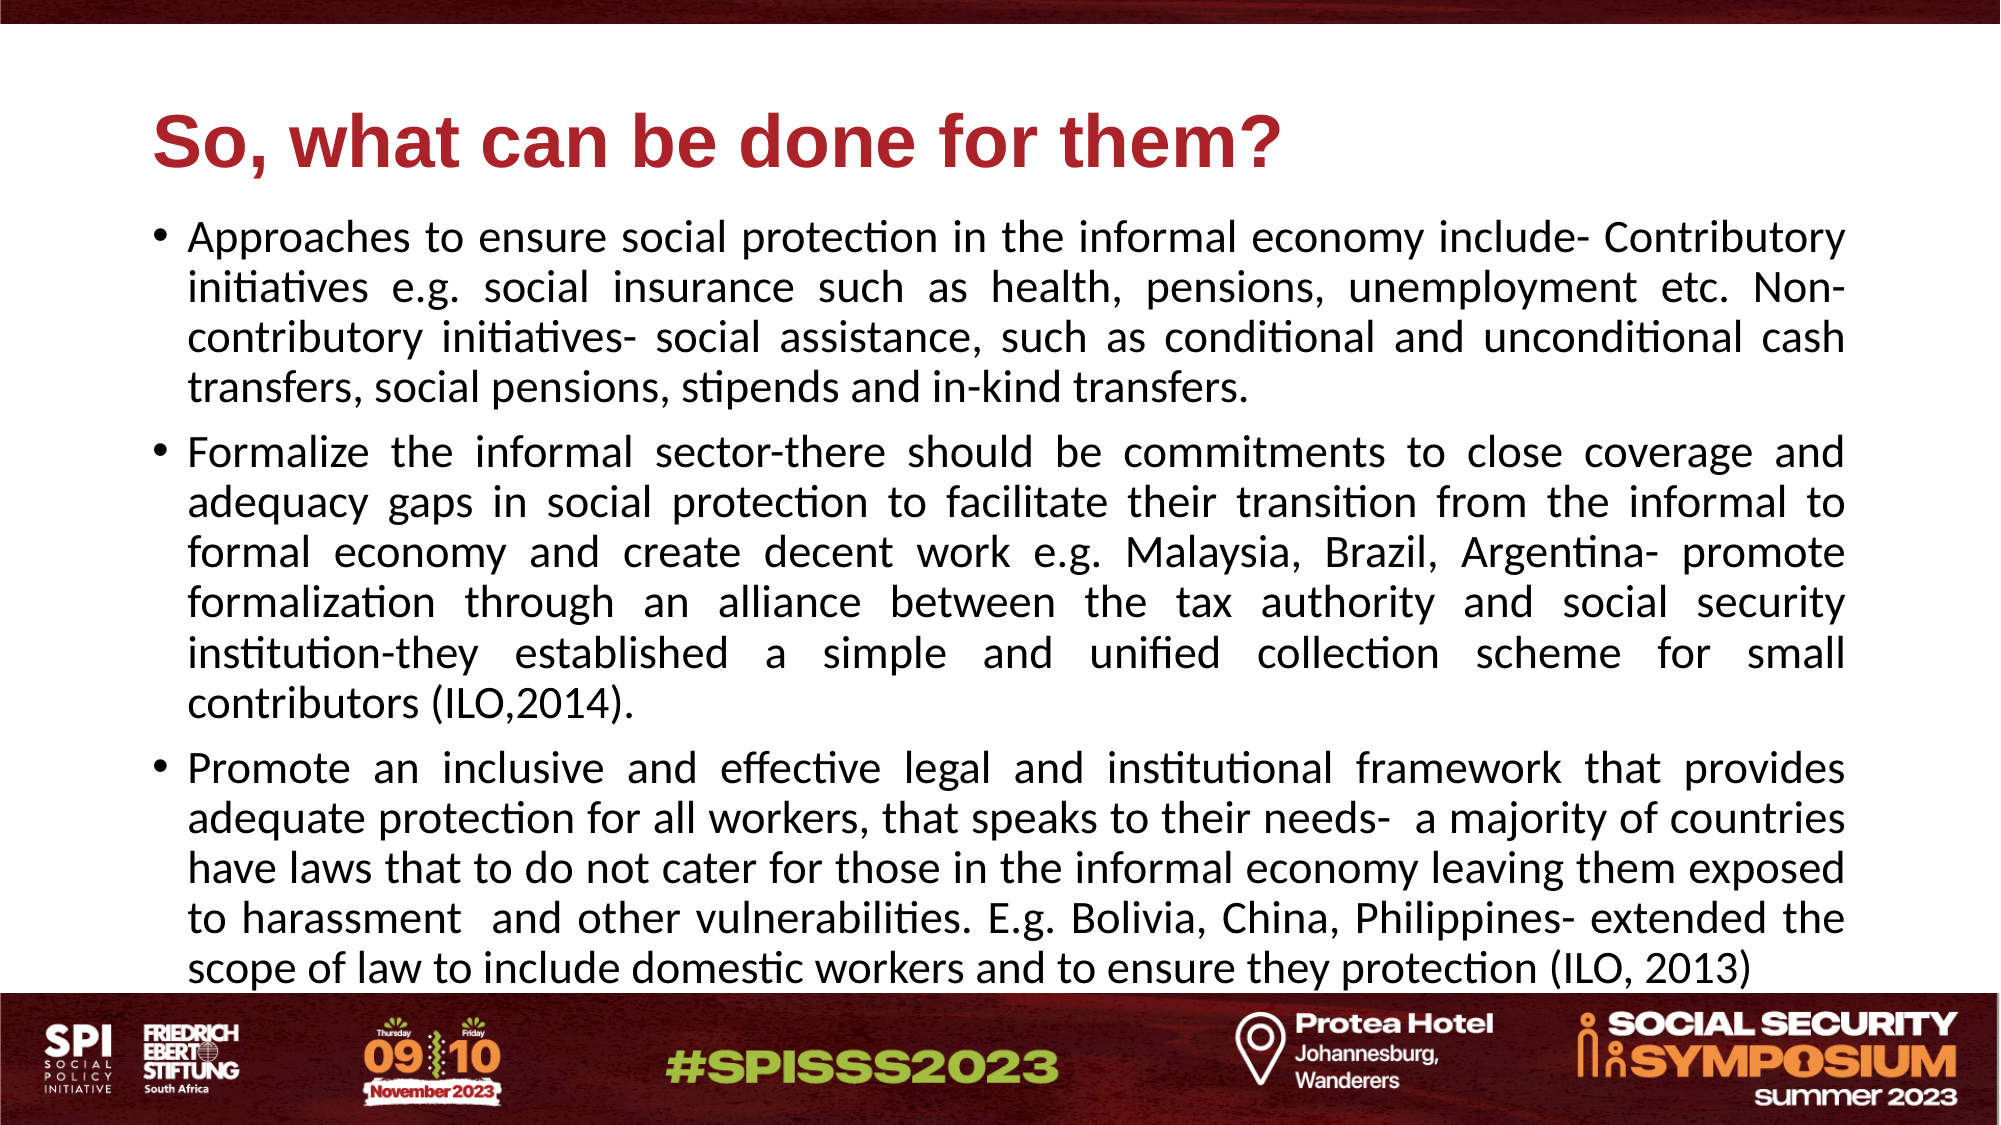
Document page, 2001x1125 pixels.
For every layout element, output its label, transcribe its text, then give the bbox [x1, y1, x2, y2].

title So, what can be done for them? [137, 59, 1863, 204]
list Approaches to ensure social protection in the informal economy include- Contributory initiatives e.g. social insurance such as health, pensions, unemployment etc. Non-contributory initiatives- social assistance, such as conditional and unconditional cash transfers, social pensions, stipends and in-kind transfers. Formalize the informal sector-there should be commitments to close coverage and adequacy gaps in social protection to facilitate their transition from the informal to formal economy and create decent work e.g. Malaysia, Brazil, Argentina- promote formalization through an alliance between the tax authority and social security institution-they established a simple and unified collection scheme for small contributors (ILO,2014). Promote an inclusive and effective legal and institutional framework that provides adequate protection for all workers, that speaks to their needs- a majority of countries have laws that to do not cater for those in the informal economy leaving them exposed to harassment and other vulnerabilities. E.g. Bolivia, China, Philippines- extended the scope of law to include domestic workers and to ensure they protection (ILO, 2013) [137, 204, 1863, 1014]
picture [0, 0, 2000, 24]
picture [0, 993, 2000, 1125]
